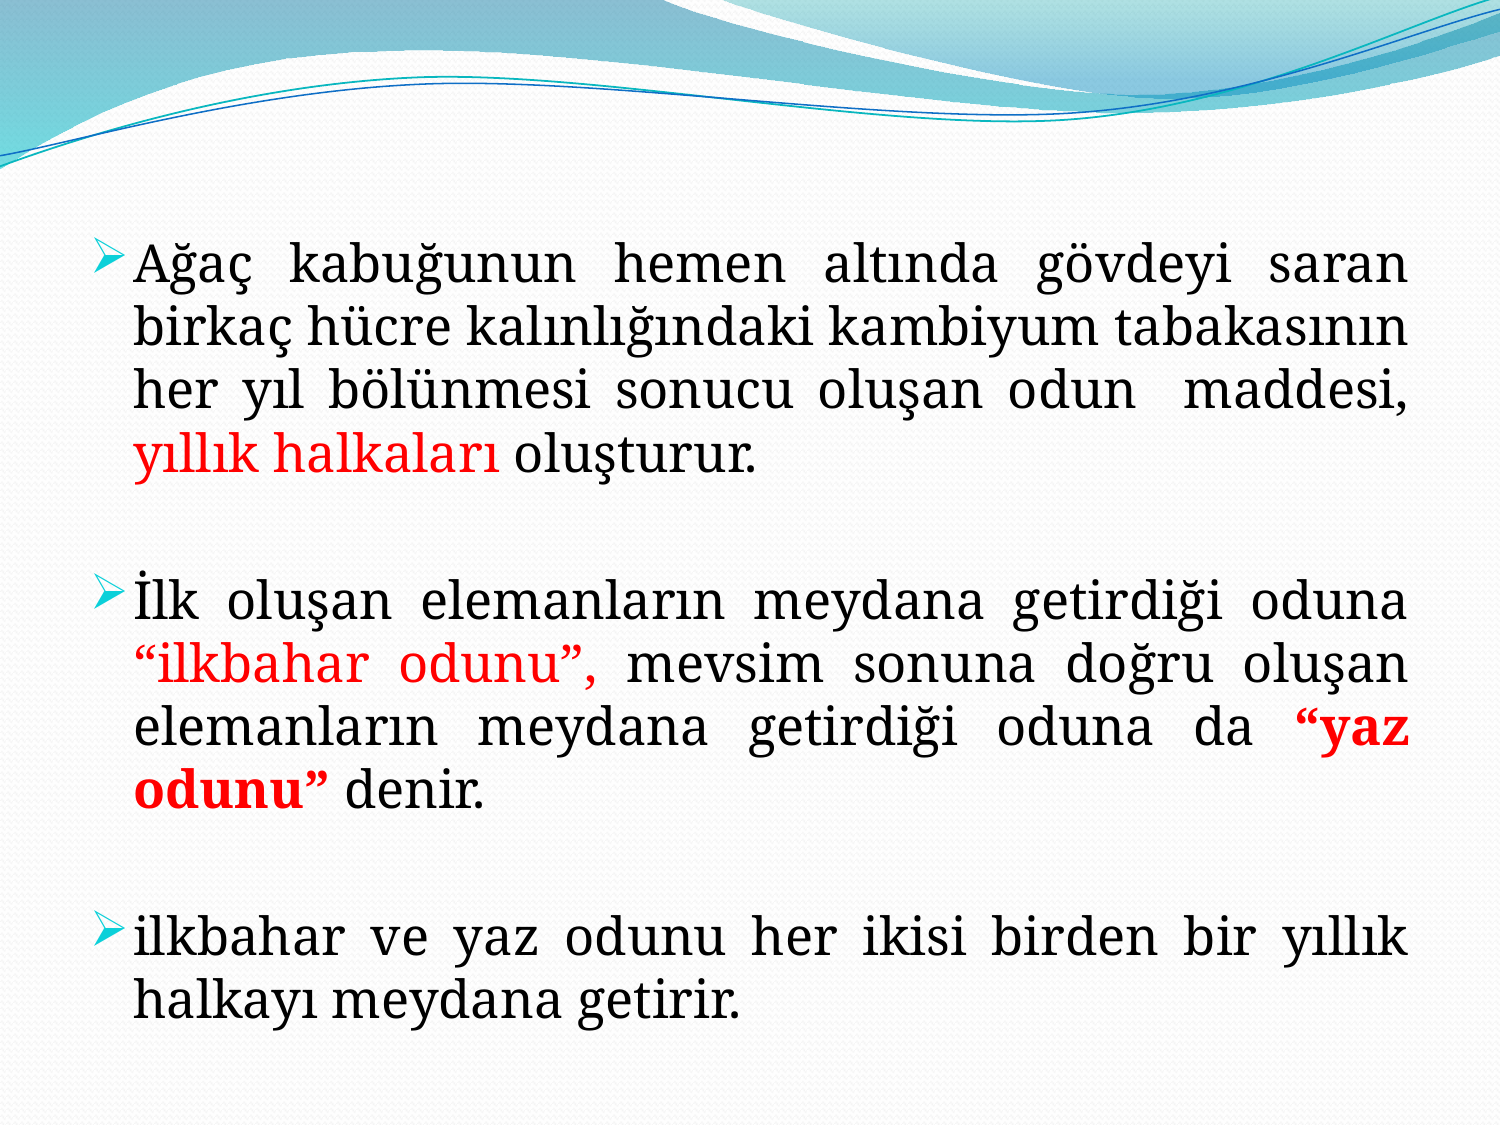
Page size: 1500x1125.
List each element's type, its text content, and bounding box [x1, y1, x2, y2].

list Ağaç kabuğunun hemen altında gövdeyi saran birkaç hücre kalınlığındaki kambiyum tabakasının her yıl bölünmesi sonucu oluşan odun maddesi, yıllık halkaları oluşturur. İlk oluşan elemanların meydana getirdiği oduna “ilkbahar odunu”, mevsim sonuna doğru oluşan elemanların meydana getirdiği oduna da “yaz odunu” denir. ilkbahar ve yaz odunu her ikisi birden bir yıllık halkayı meydana getirir. [75, 222, 1425, 1038]
